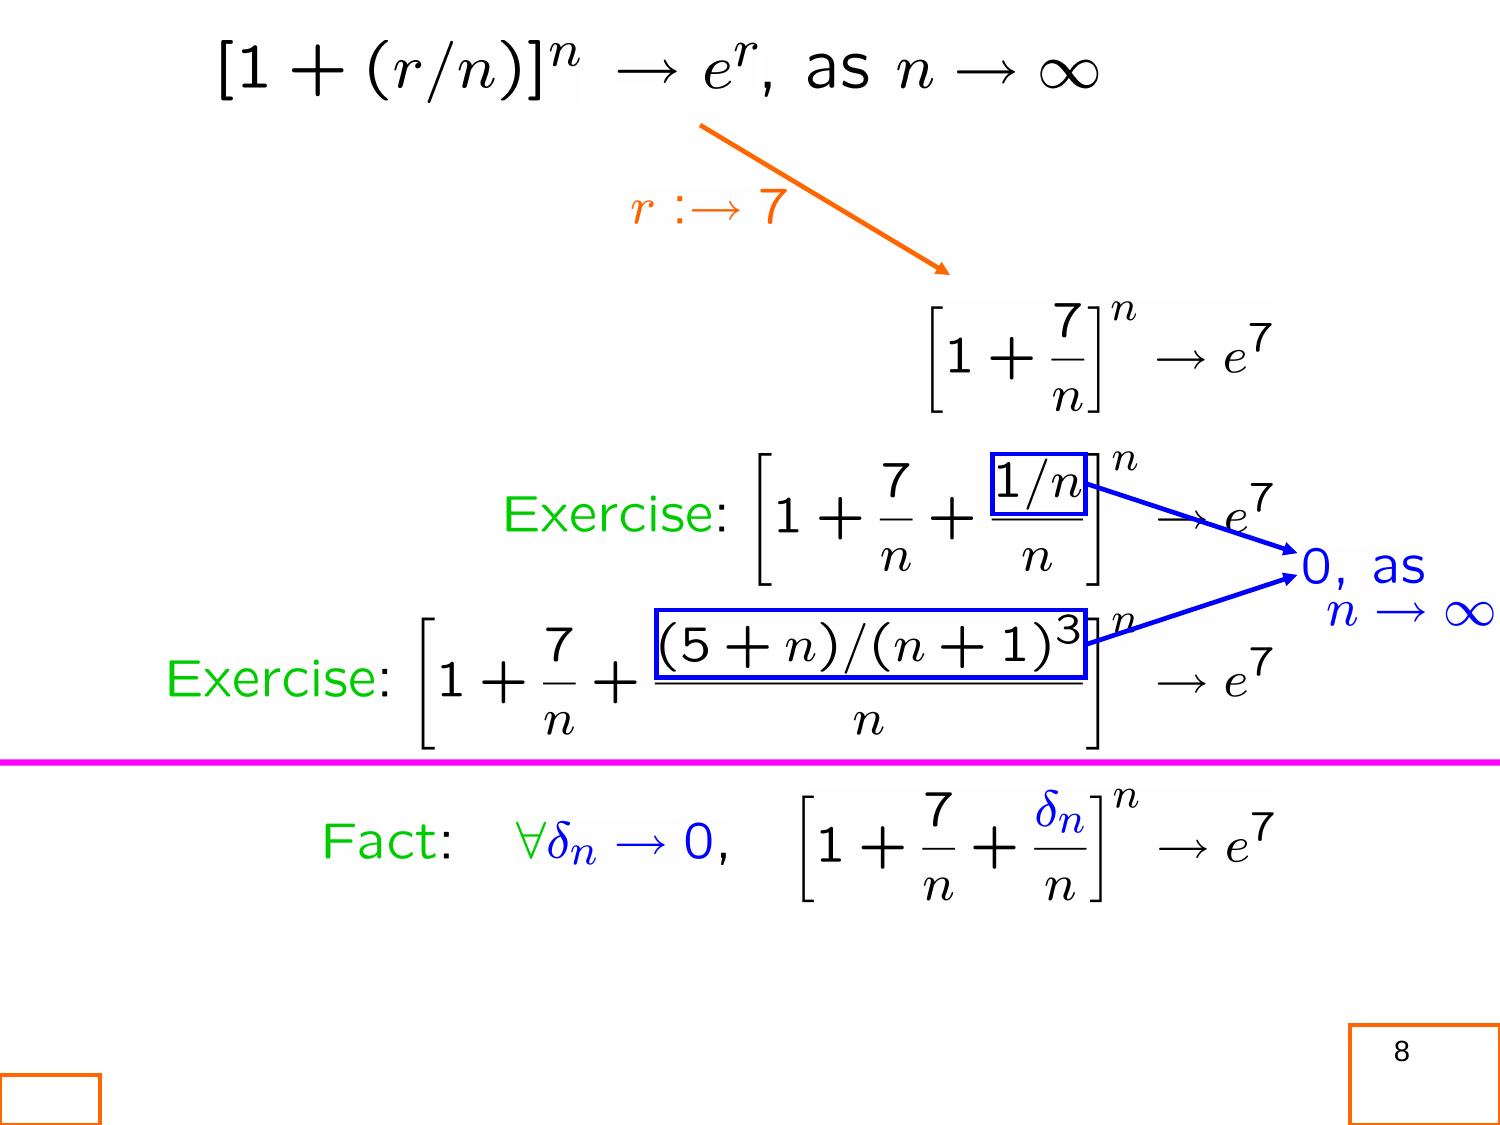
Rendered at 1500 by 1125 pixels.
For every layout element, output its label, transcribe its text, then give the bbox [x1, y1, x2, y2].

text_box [629, 124, 951, 276]
picture [616, 59, 679, 85]
slide_number 8 [1074, 1024, 1425, 1103]
picture [1302, 546, 1426, 591]
picture [801, 787, 1275, 904]
picture [221, 37, 582, 106]
picture [419, 611, 1275, 751]
picture [1324, 599, 1494, 626]
text_box [0, 1074, 100, 1125]
text_box [1279, 543, 1297, 556]
text_box [1279, 572, 1297, 585]
picture [167, 657, 388, 697]
picture [515, 819, 728, 866]
text_box [1349, 1025, 1500, 1125]
picture [505, 492, 726, 532]
picture [929, 299, 1275, 416]
picture [761, 53, 1101, 98]
picture [755, 449, 1275, 588]
picture [704, 41, 758, 89]
picture [324, 822, 451, 859]
